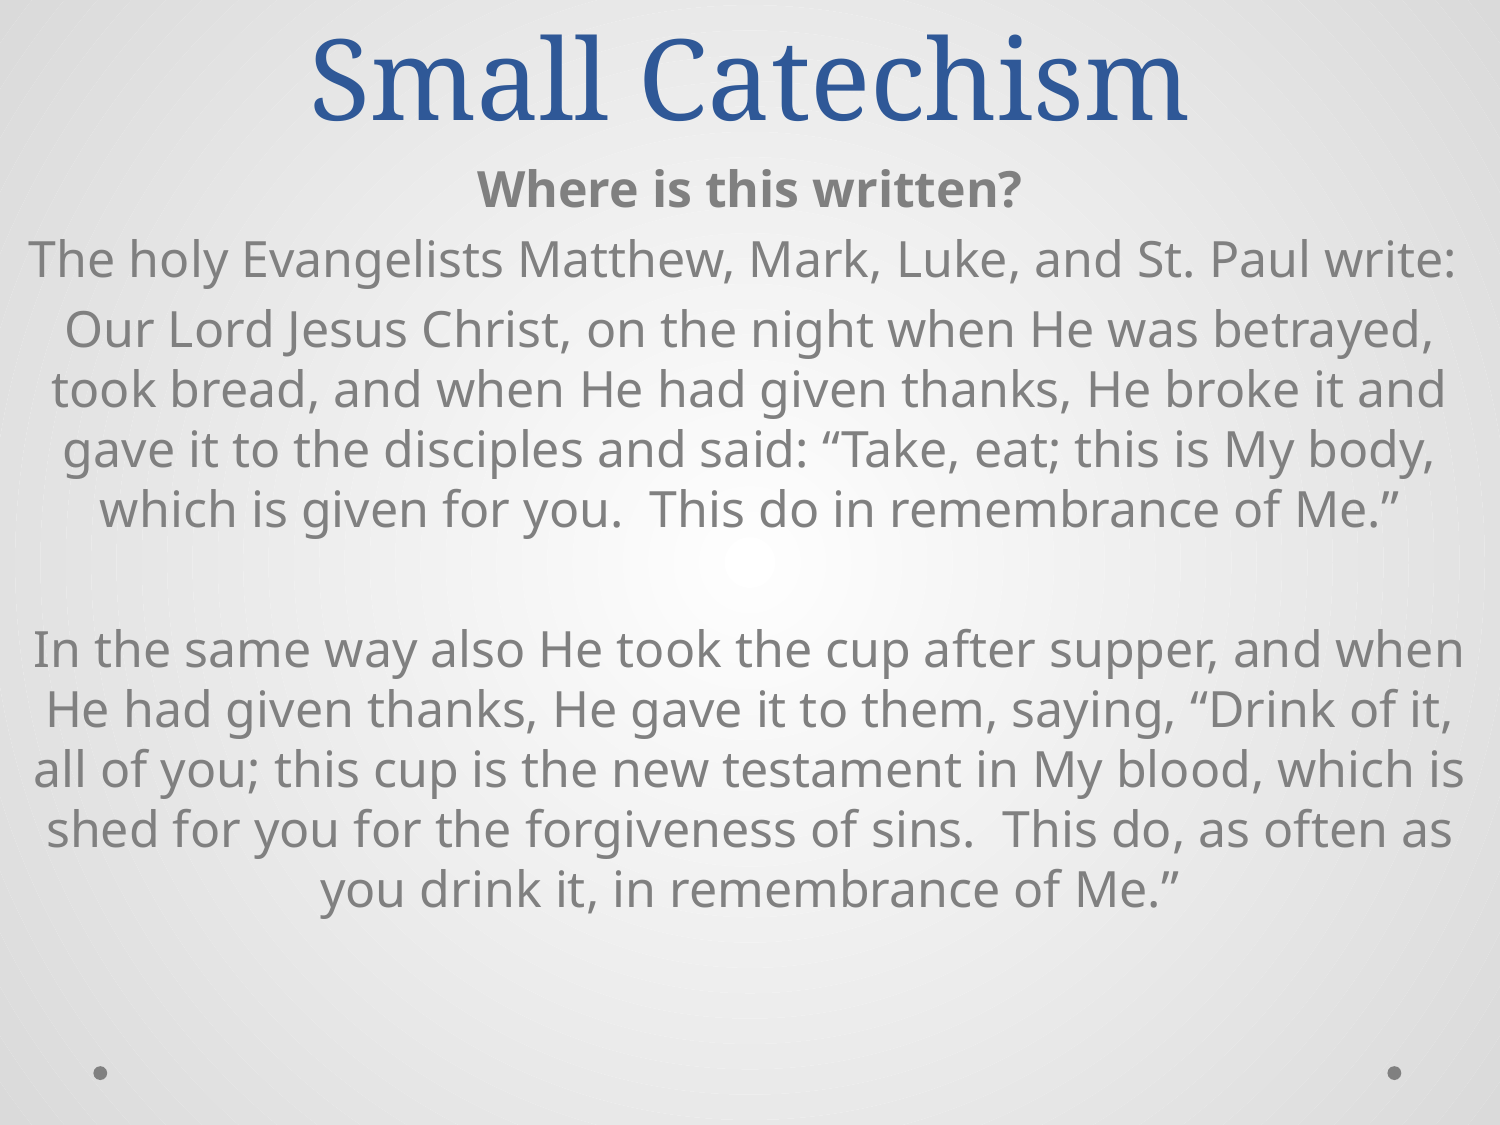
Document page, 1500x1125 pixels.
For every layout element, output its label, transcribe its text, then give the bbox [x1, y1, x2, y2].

list Where is this written? The holy Evangelists Matthew, Mark, Luke, and St. Paul write: Our Lord Jesus Christ, on the night when He was betrayed, took bread, and when He had given thanks, He broke it and gave it to the disciples and said: “Take, eat; this is My body, which is given for you. This do in remembrance of Me.” In the same way also He took the cup after supper, and when He had given thanks, He gave it to them, saying, “Drink of it, all of you; this cup is the new testament in My blood, which is shed for you for the forgiveness of sins. This do, as often as you drink it, in remembrance of Me.” [0, 149, 1500, 1103]
title Small Catechism [75, 0, 1425, 149]
